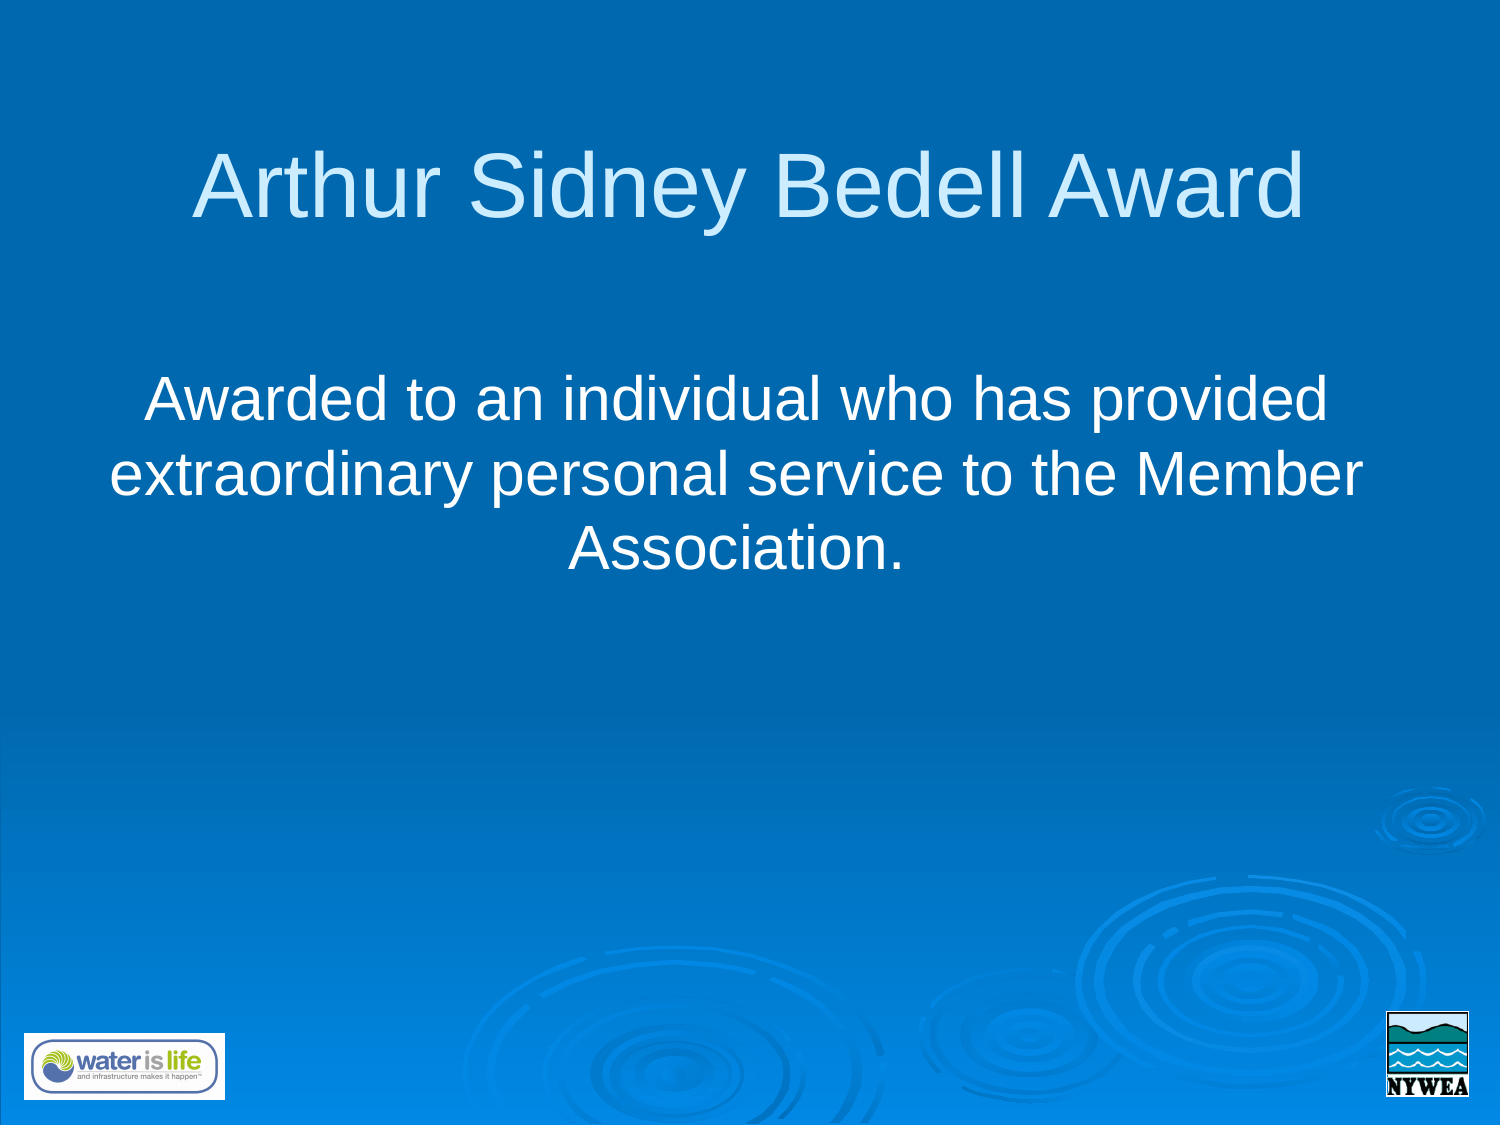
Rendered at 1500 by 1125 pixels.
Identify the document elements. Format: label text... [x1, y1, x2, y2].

picture [1387, 1012, 1468, 1095]
picture [24, 1033, 225, 1100]
list Awarded to an individual who has provided extraordinary personal service to the Member Association. [62, 350, 1413, 650]
title Arthur Sidney Bedell Award [75, 112, 1425, 250]
